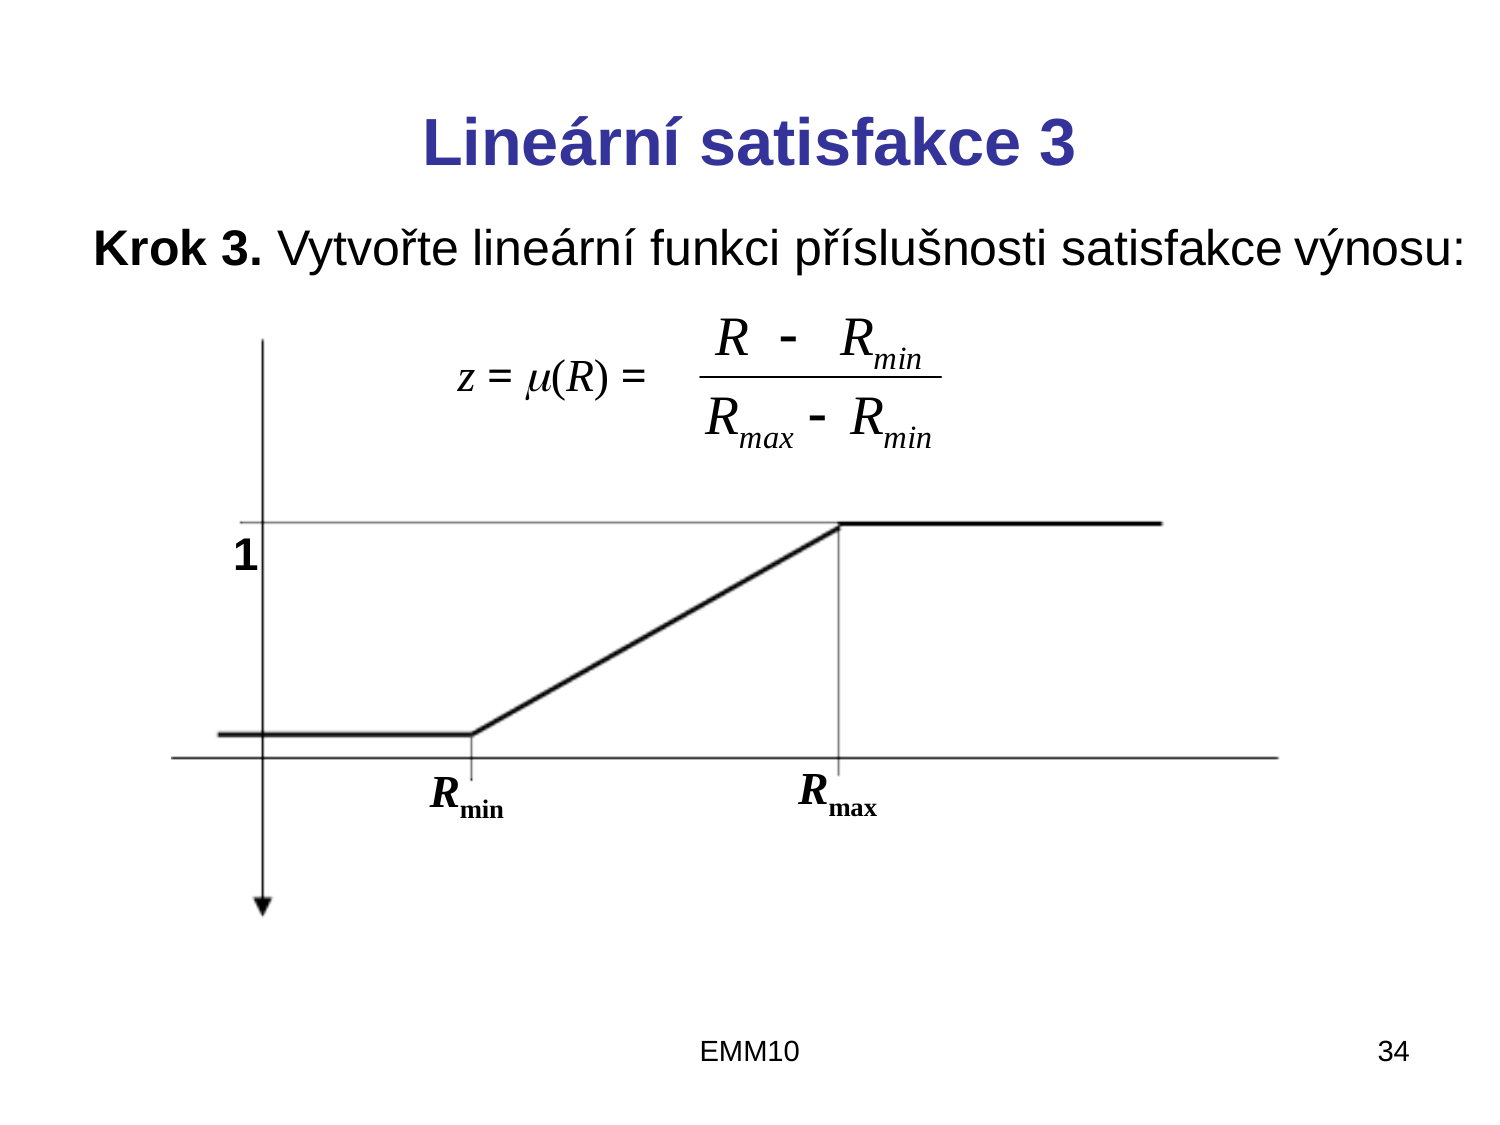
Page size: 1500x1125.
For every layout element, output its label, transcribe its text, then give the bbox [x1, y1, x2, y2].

footer EMM10 [512, 1024, 988, 1103]
slide_number 34 [1074, 1024, 1426, 1103]
title Lineární satisfakce 3 [74, 44, 1426, 233]
text_box Krok 3. Vytvořte lineární funkci příslušnosti satisfakce výnosu: [79, 207, 1482, 283]
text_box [690, 302, 951, 461]
picture [170, 337, 1282, 922]
